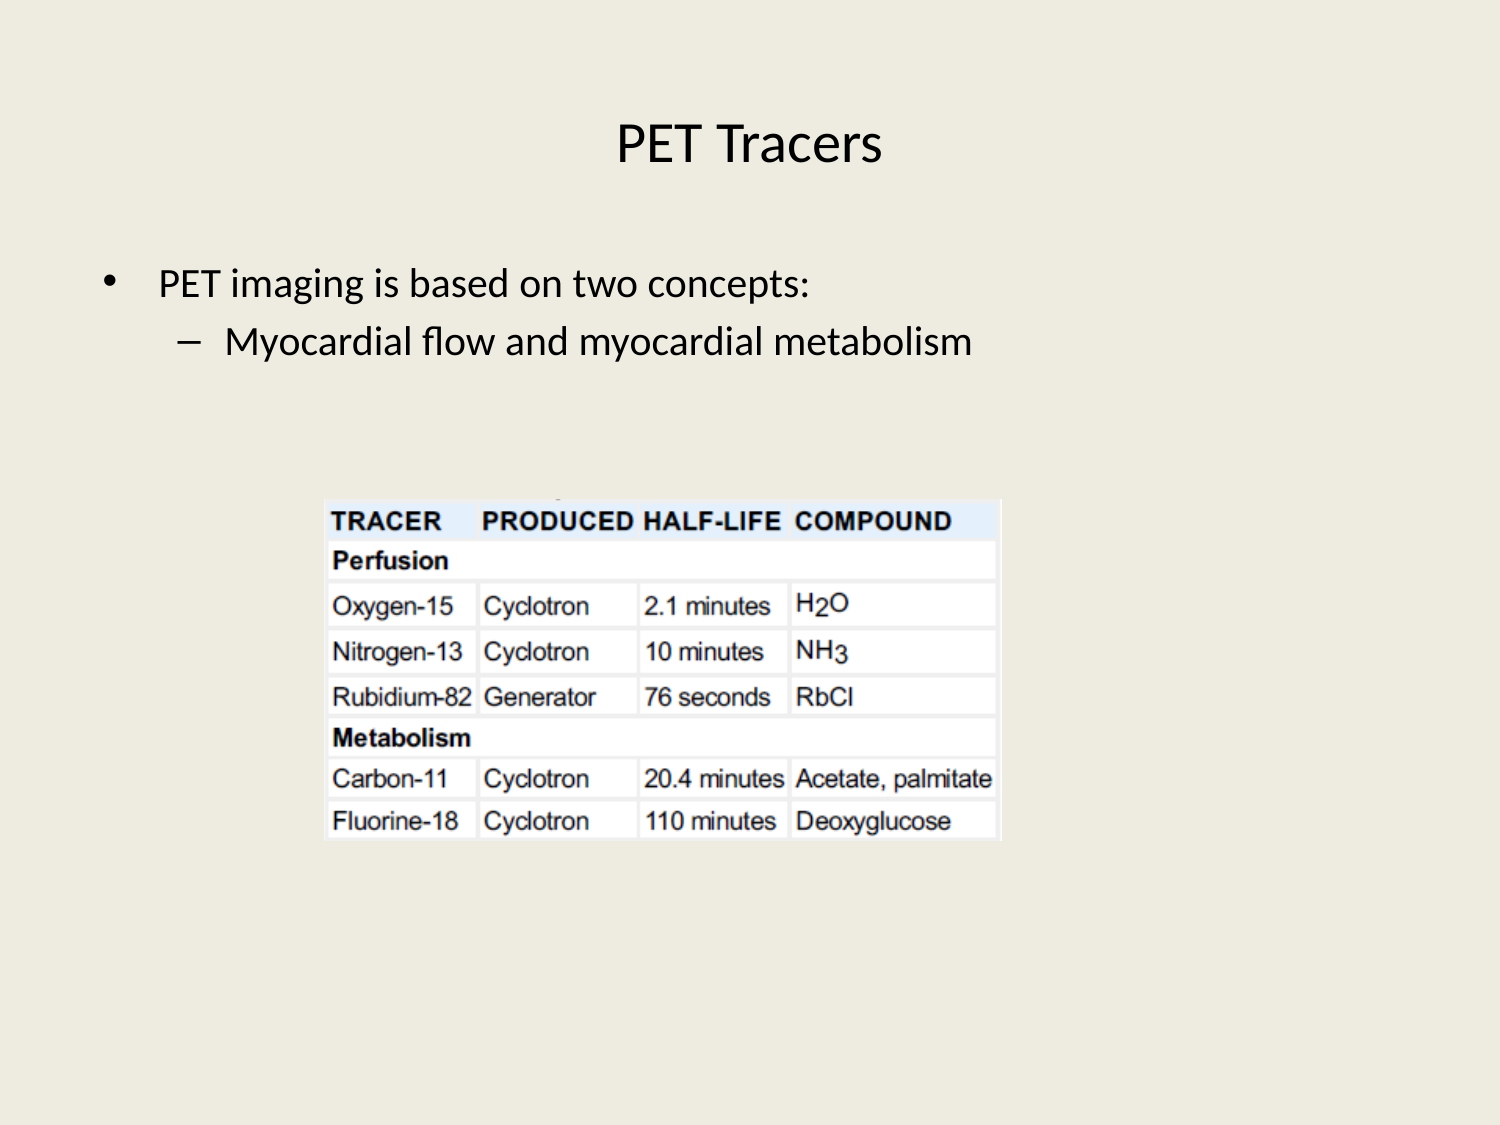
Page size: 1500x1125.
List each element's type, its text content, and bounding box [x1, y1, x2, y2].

picture [324, 499, 1002, 841]
title PET Tracers [75, 45, 1425, 233]
list PET imaging is based on two concepts: Myocardial flow and myocardial metabolism [87, 200, 1438, 1013]
